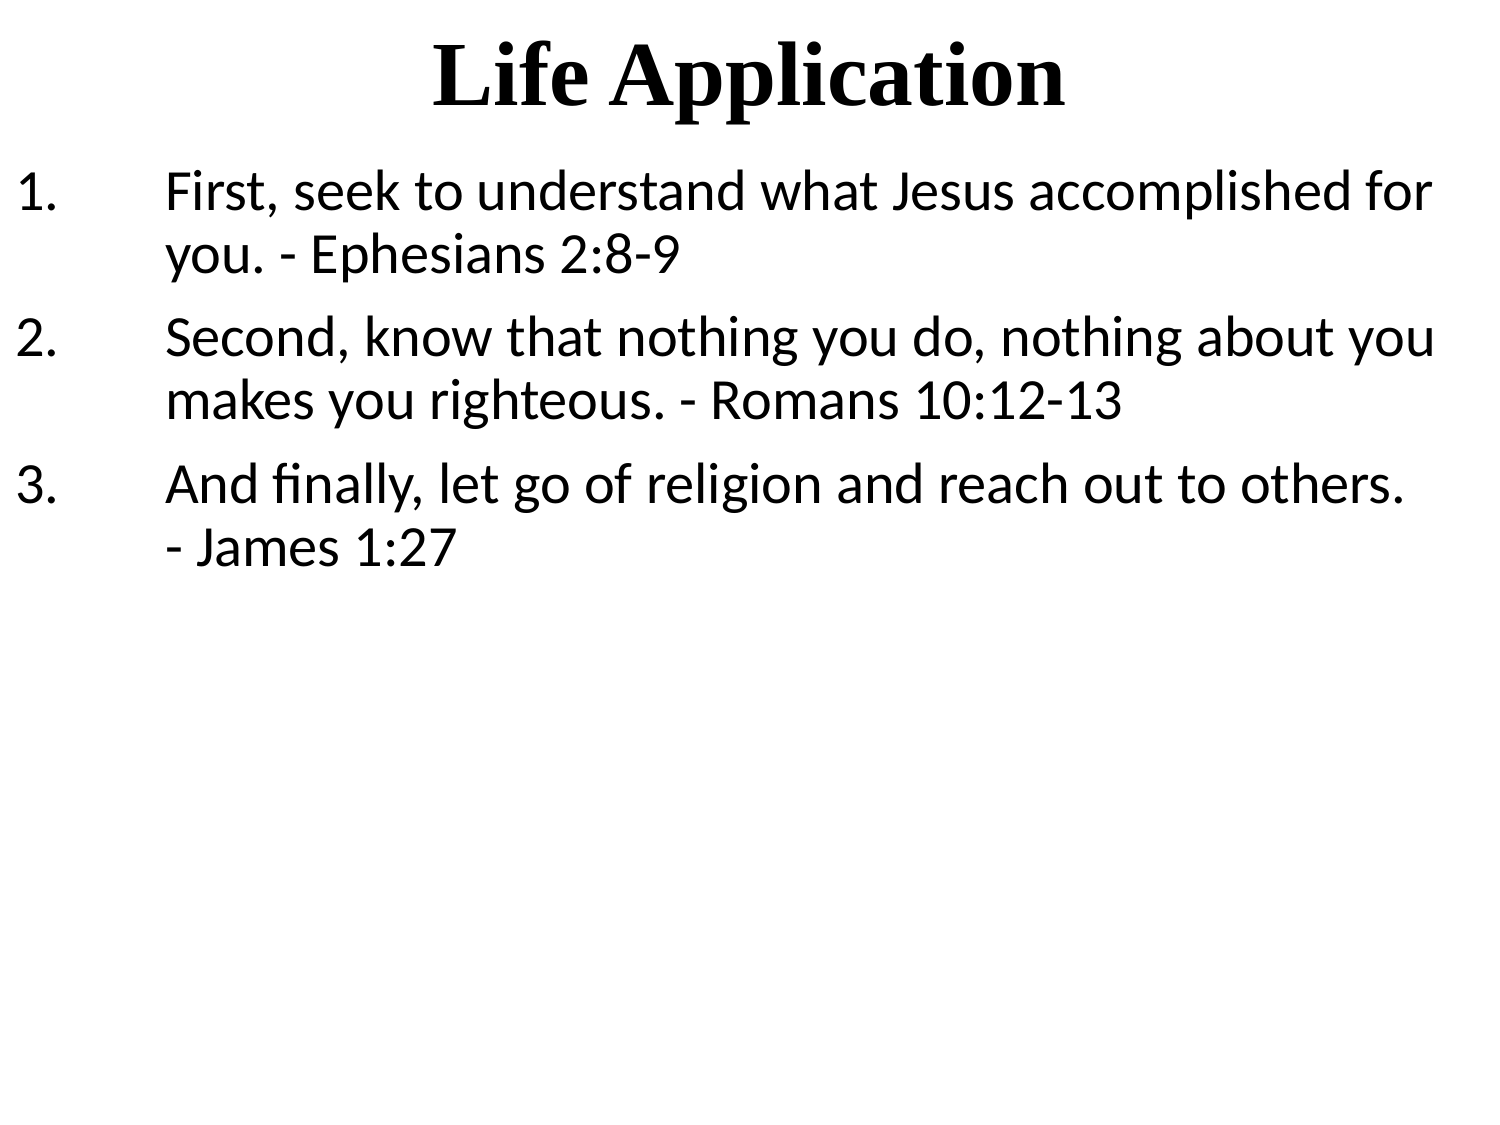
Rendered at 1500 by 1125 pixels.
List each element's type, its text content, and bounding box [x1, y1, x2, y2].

title Life Application [0, 0, 1500, 152]
list 1. First, seek to understand what Jesus accomplished for you. - Ephesians 2:8-9 2. Second, know that nothing you do, nothing about you makes you righteous. - Romans 10:12-13 3. And finally, let go of religion and reach out to others. - James 1:27 [0, 152, 1500, 1125]
